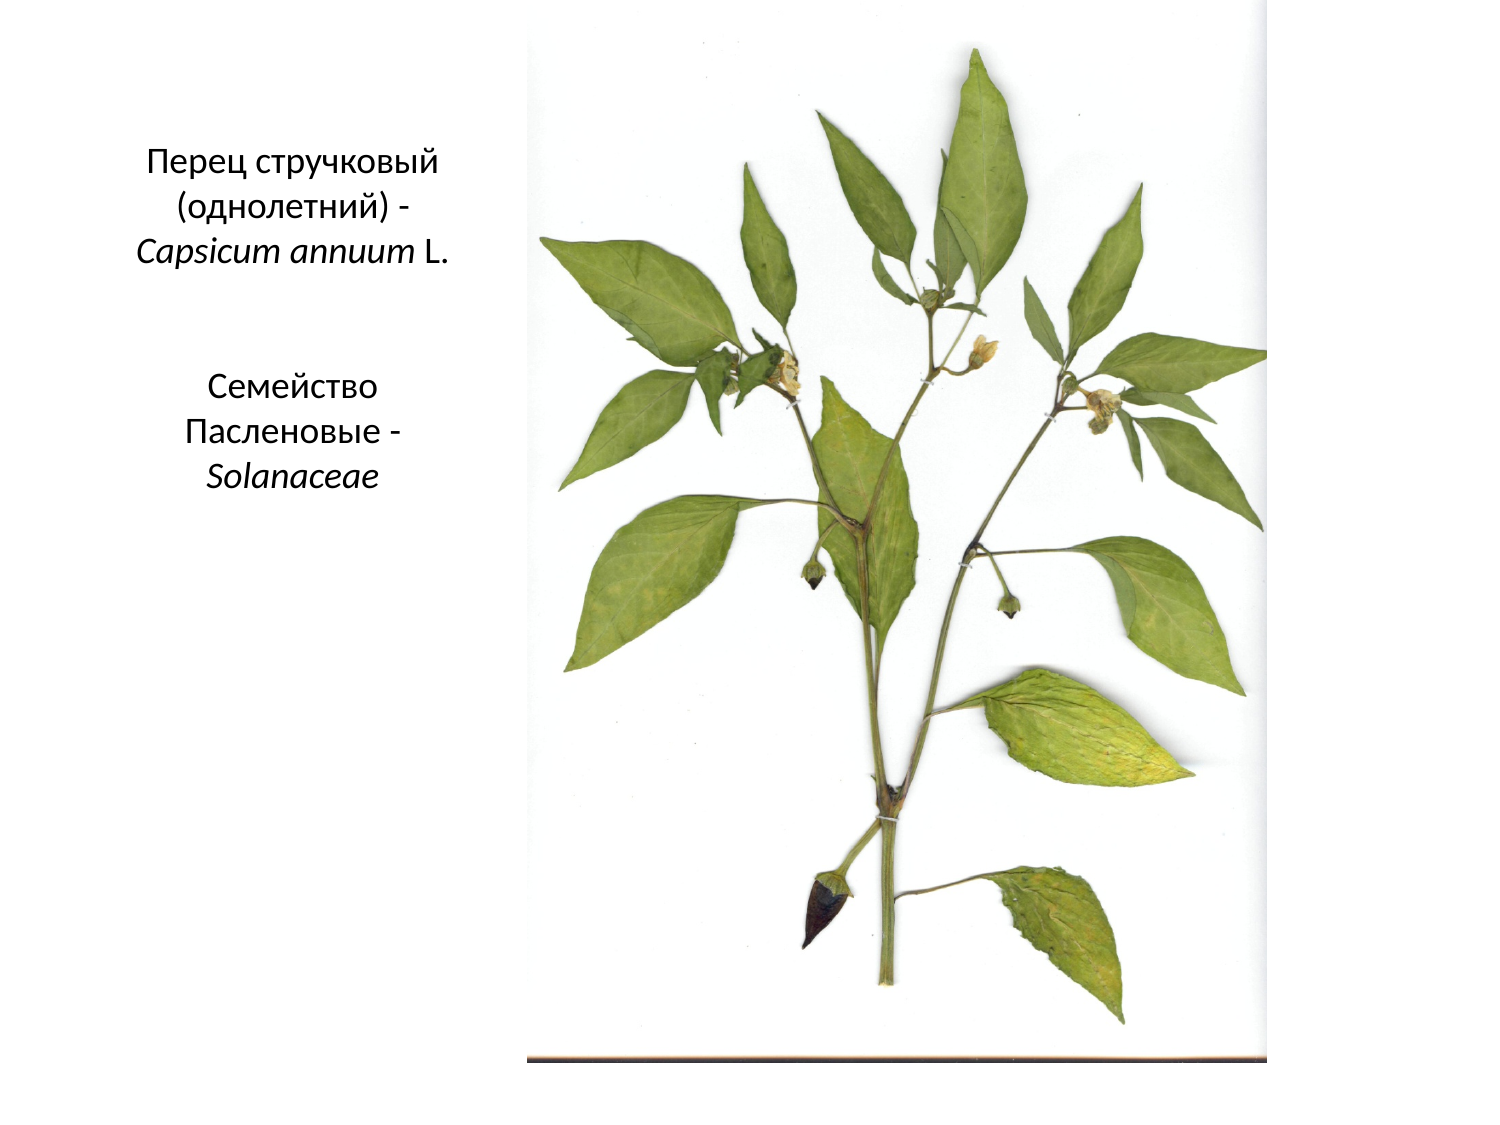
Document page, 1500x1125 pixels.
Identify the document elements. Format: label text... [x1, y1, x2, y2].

picture [527, 0, 1268, 1064]
text_box Перец стручковый (однолетний) - Capsicum annuum L. Семейство Пасленовые - Solanaceae [117, 128, 469, 549]
